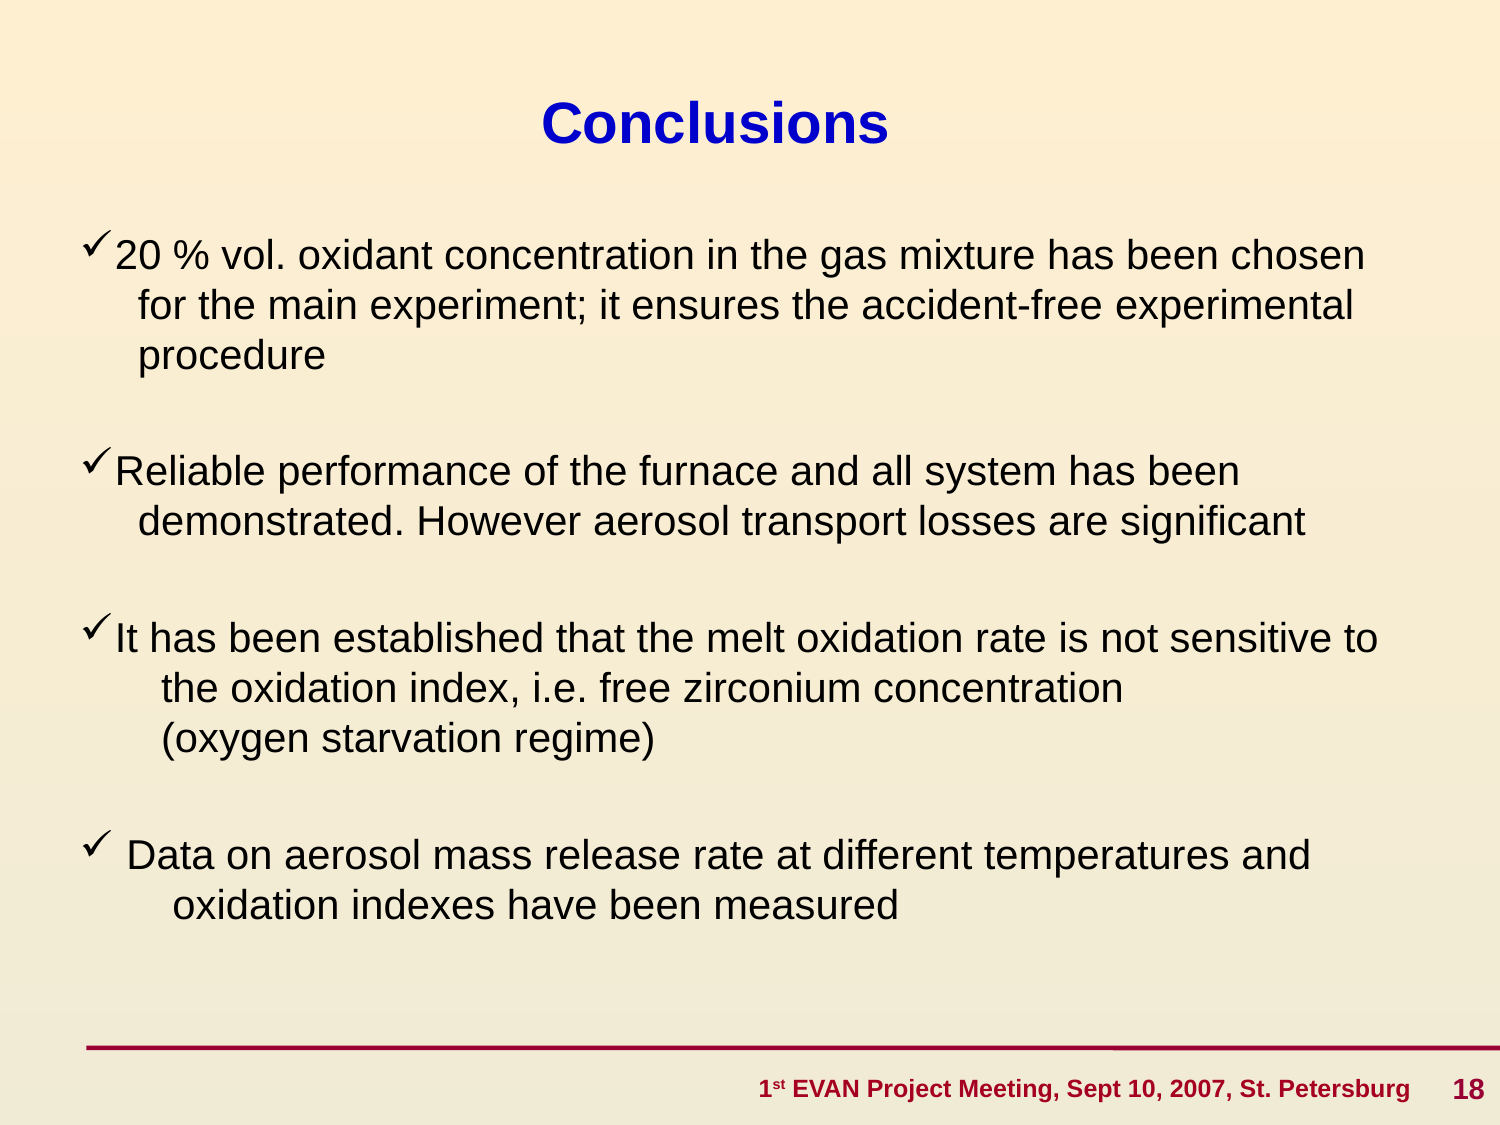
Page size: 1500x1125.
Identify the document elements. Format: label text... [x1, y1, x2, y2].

text_box 20 % vol. oxidant concentration in the gas mixture has been chosen for the main experiment; it ensures the accident-free experimental procedure Reliable performance of the furnace and all system has been demonstrated. However aerosol transport losses are significant It has been established that the melt oxidation rate is not sensitive to the oxidation index, i.e. free zirconium concentration (oxygen starvation regime) Data on aerosol mass release rate at different temperatures and oxidation indexes have been measured [64, 220, 1412, 935]
text_box Conclusions [526, 78, 906, 163]
slide_number 18 [1187, 1050, 1500, 1125]
